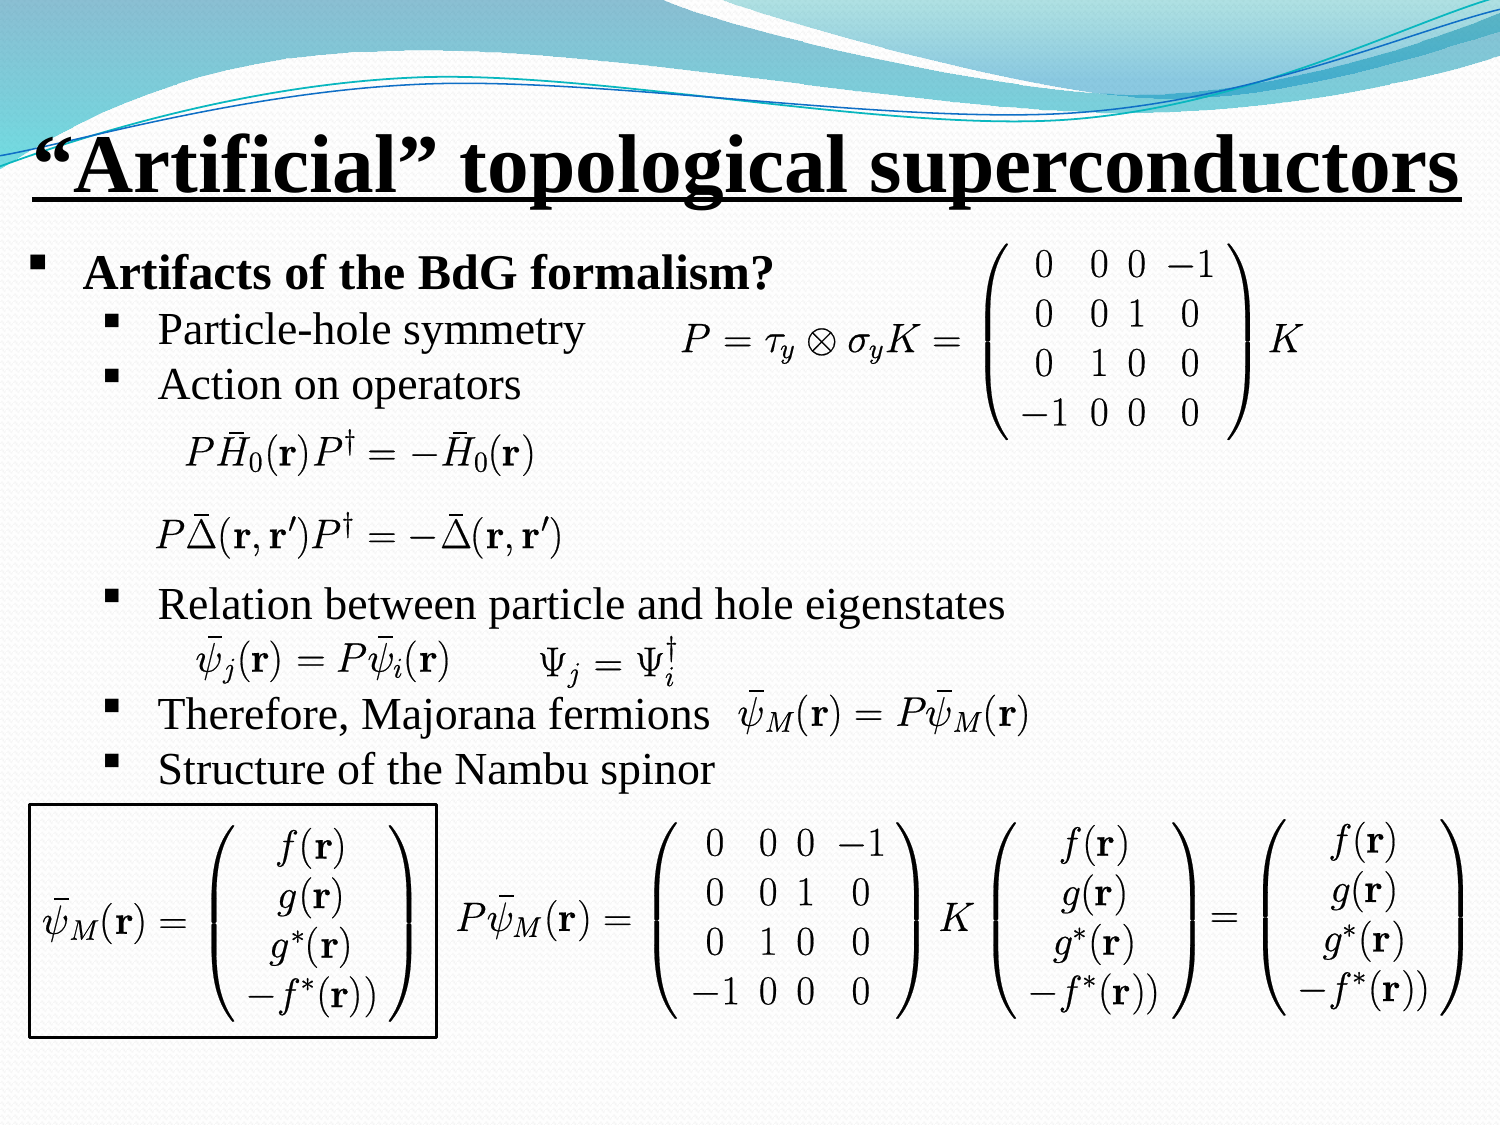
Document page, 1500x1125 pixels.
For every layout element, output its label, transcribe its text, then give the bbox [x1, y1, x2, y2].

picture [170, 414, 550, 492]
picture [525, 621, 692, 703]
text_box Artifacts of the BdG formalism? Particle-hole symmetry Action on operators Relation between particle and hole eigenstates Therefore, Majorana fermions Structure of the Nambu spinor [11, 231, 1459, 1125]
picture [724, 675, 1046, 753]
text_box “Artificial” topological superconductors [17, 101, 1483, 217]
picture [666, 228, 1318, 457]
picture [141, 497, 579, 575]
picture [182, 621, 467, 699]
picture [442, 804, 1490, 1036]
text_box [29, 804, 438, 1039]
